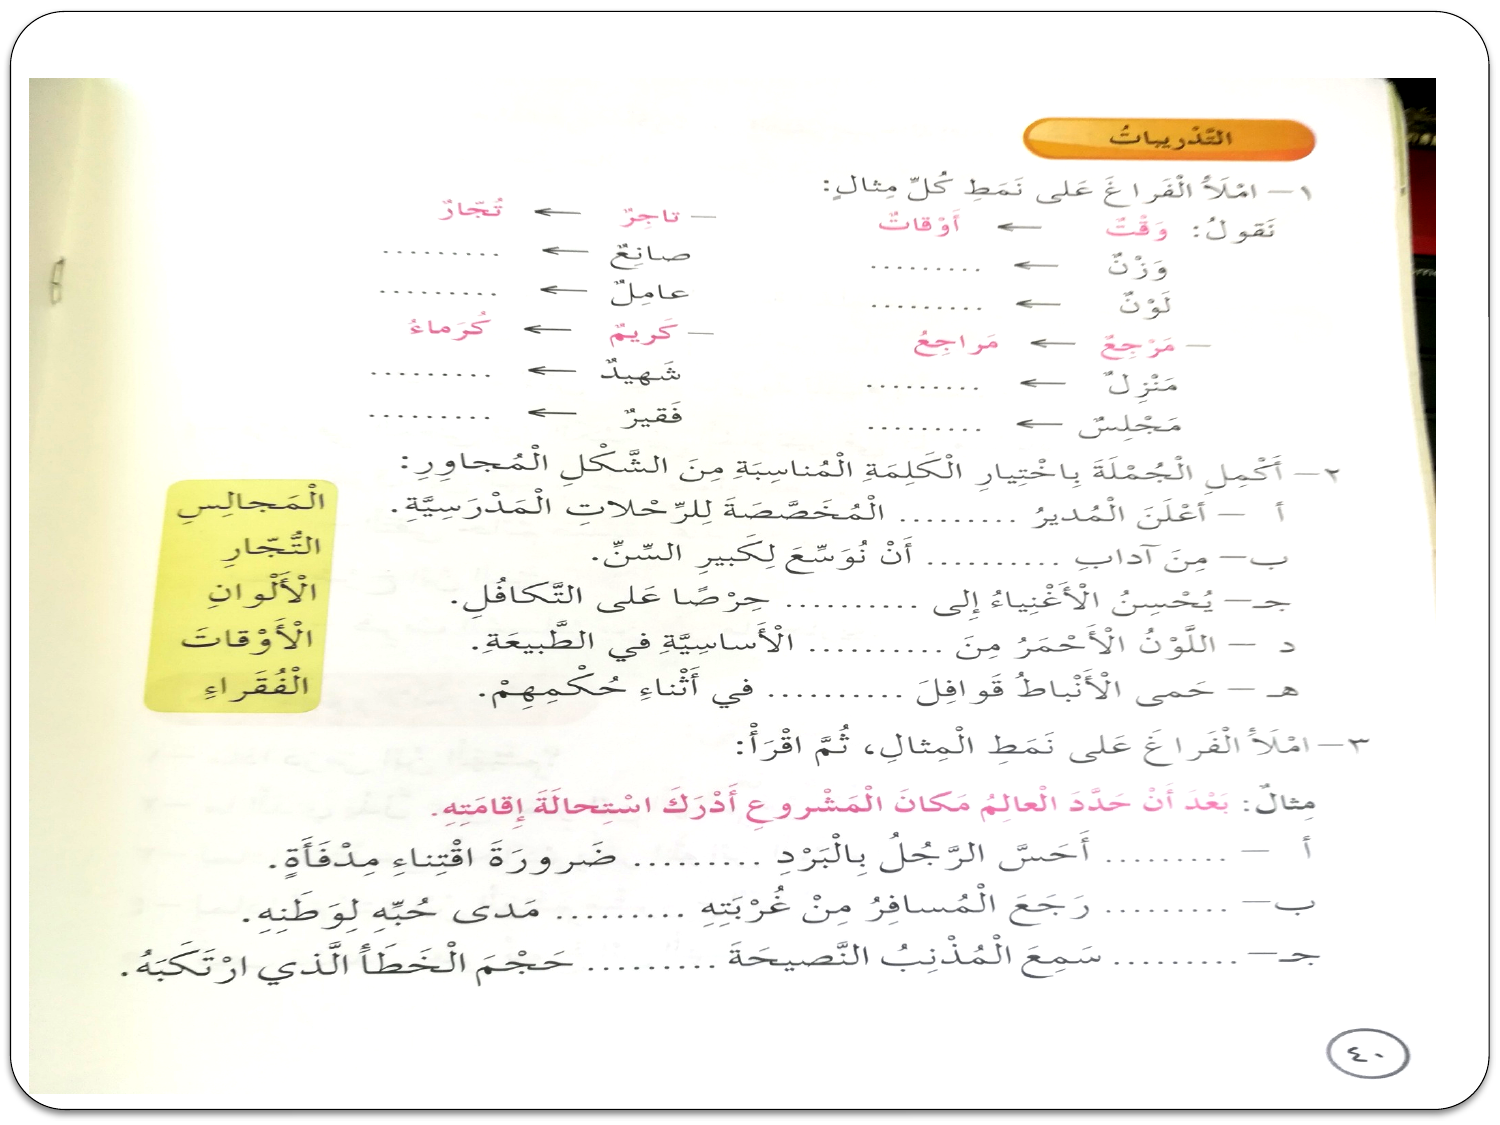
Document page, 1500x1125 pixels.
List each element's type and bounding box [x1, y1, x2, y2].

list [29, 77, 1436, 1095]
